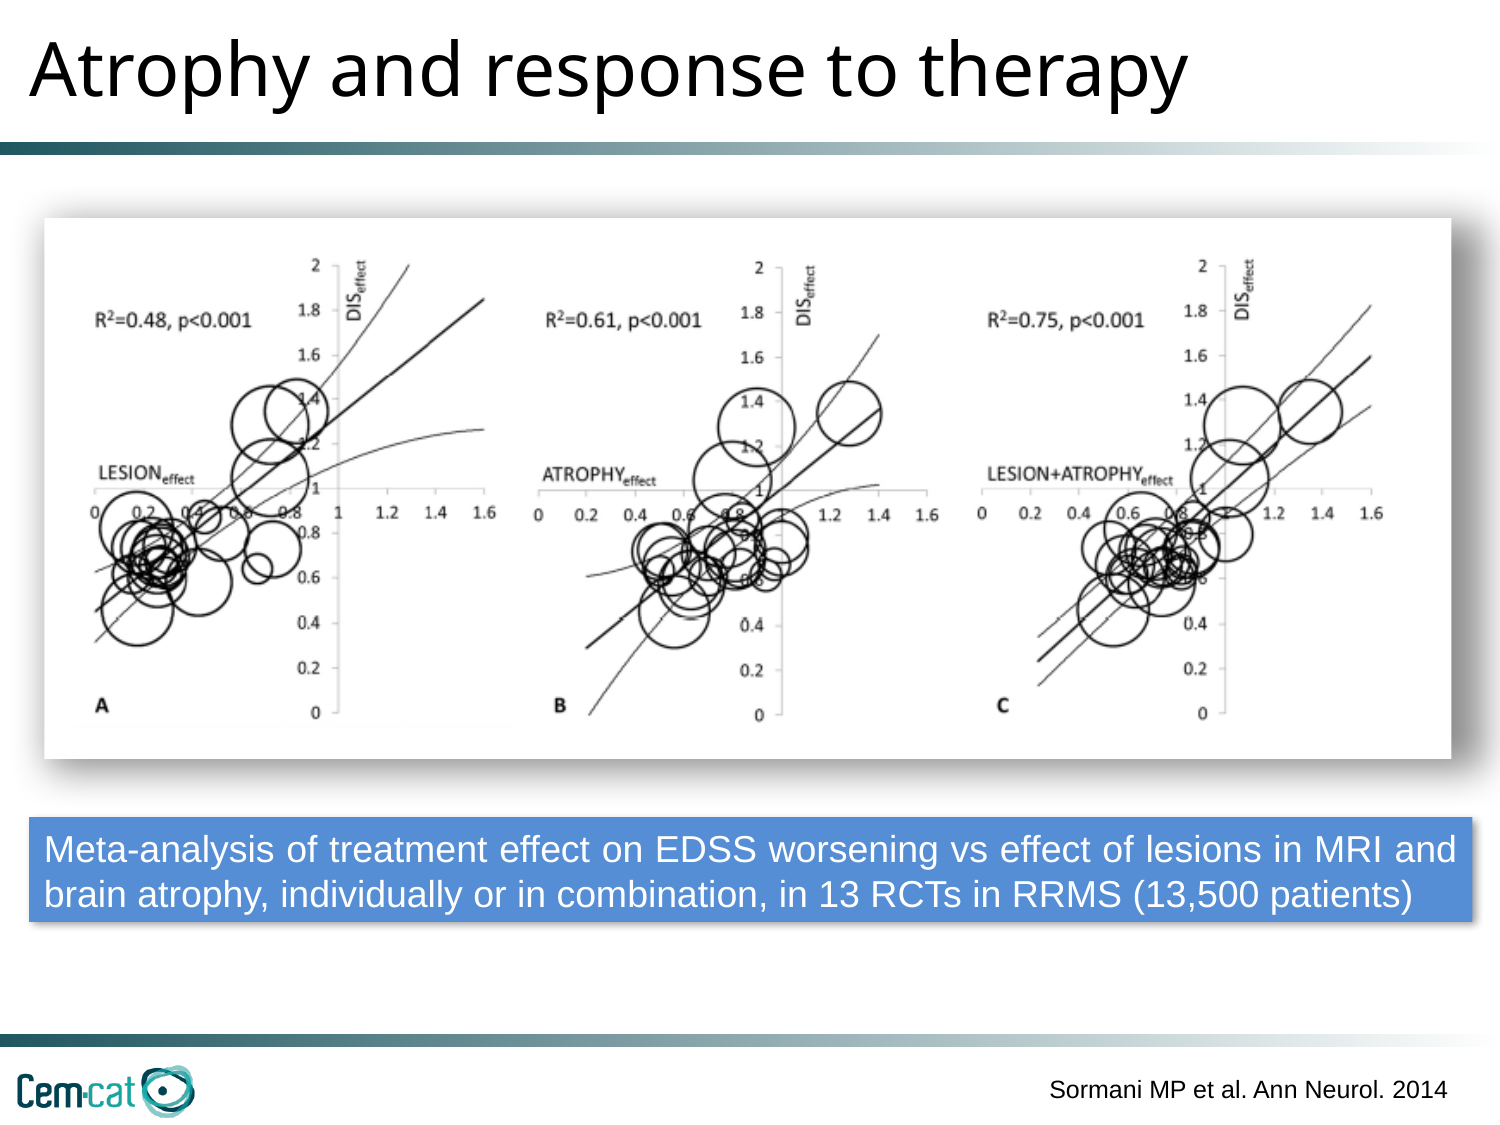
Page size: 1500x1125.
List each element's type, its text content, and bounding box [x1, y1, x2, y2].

picture [17, 1065, 195, 1118]
text_box Sormani MP et al. Ann Neurol. 2014 [1034, 1065, 1465, 1111]
text_box Meta-analysis of treatment effect on EDSS worsening vs effect of lesions in MRI and brain atrophy, individually or in combination, in 13 RCTs in RRMS (13,500 patients) [29, 817, 1473, 922]
picture [43, 218, 1452, 759]
text_box Atrophy and response to therapy [15, 14, 1377, 120]
